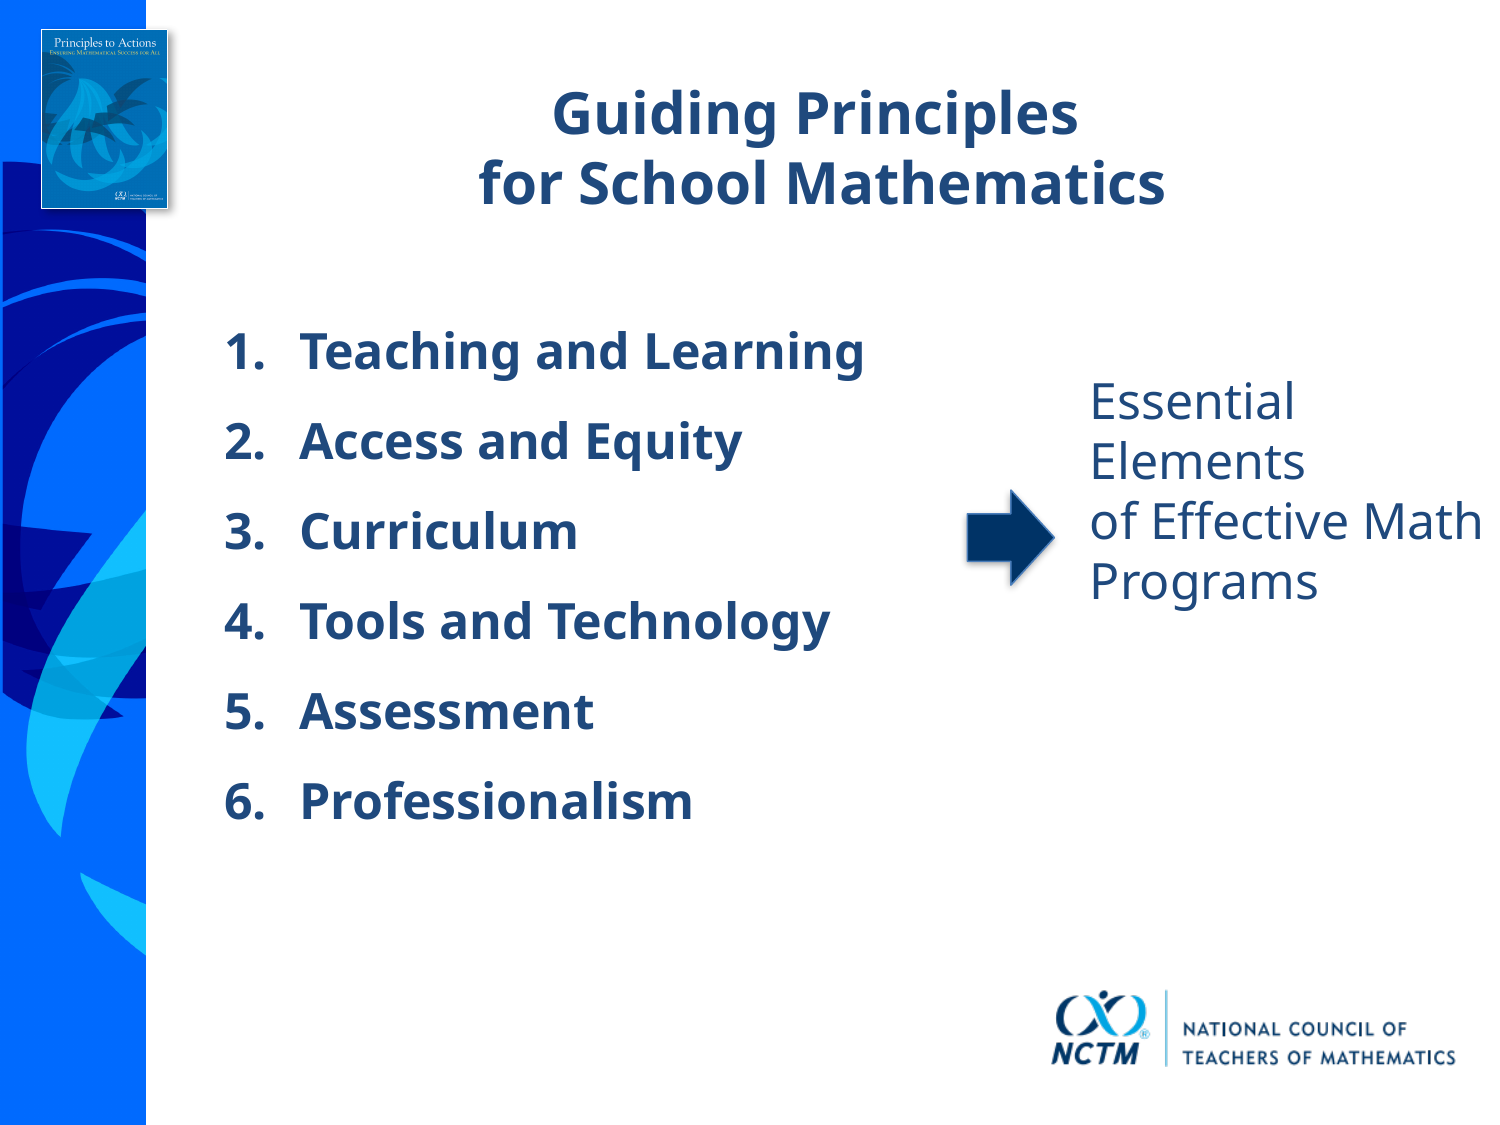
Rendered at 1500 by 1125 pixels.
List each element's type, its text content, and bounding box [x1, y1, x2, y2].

text_box Guiding Principles for School Mathematics [151, 52, 1500, 240]
picture [0, 0, 168, 1125]
text_box [966, 489, 1055, 586]
text_box Essential Elements of Effective Math Programs [1074, 362, 1500, 708]
picture [1034, 969, 1474, 1085]
text_box Teaching and Learning Access and Equity Curriculum Tools and Technology Assessment Professionalism [209, 282, 989, 970]
